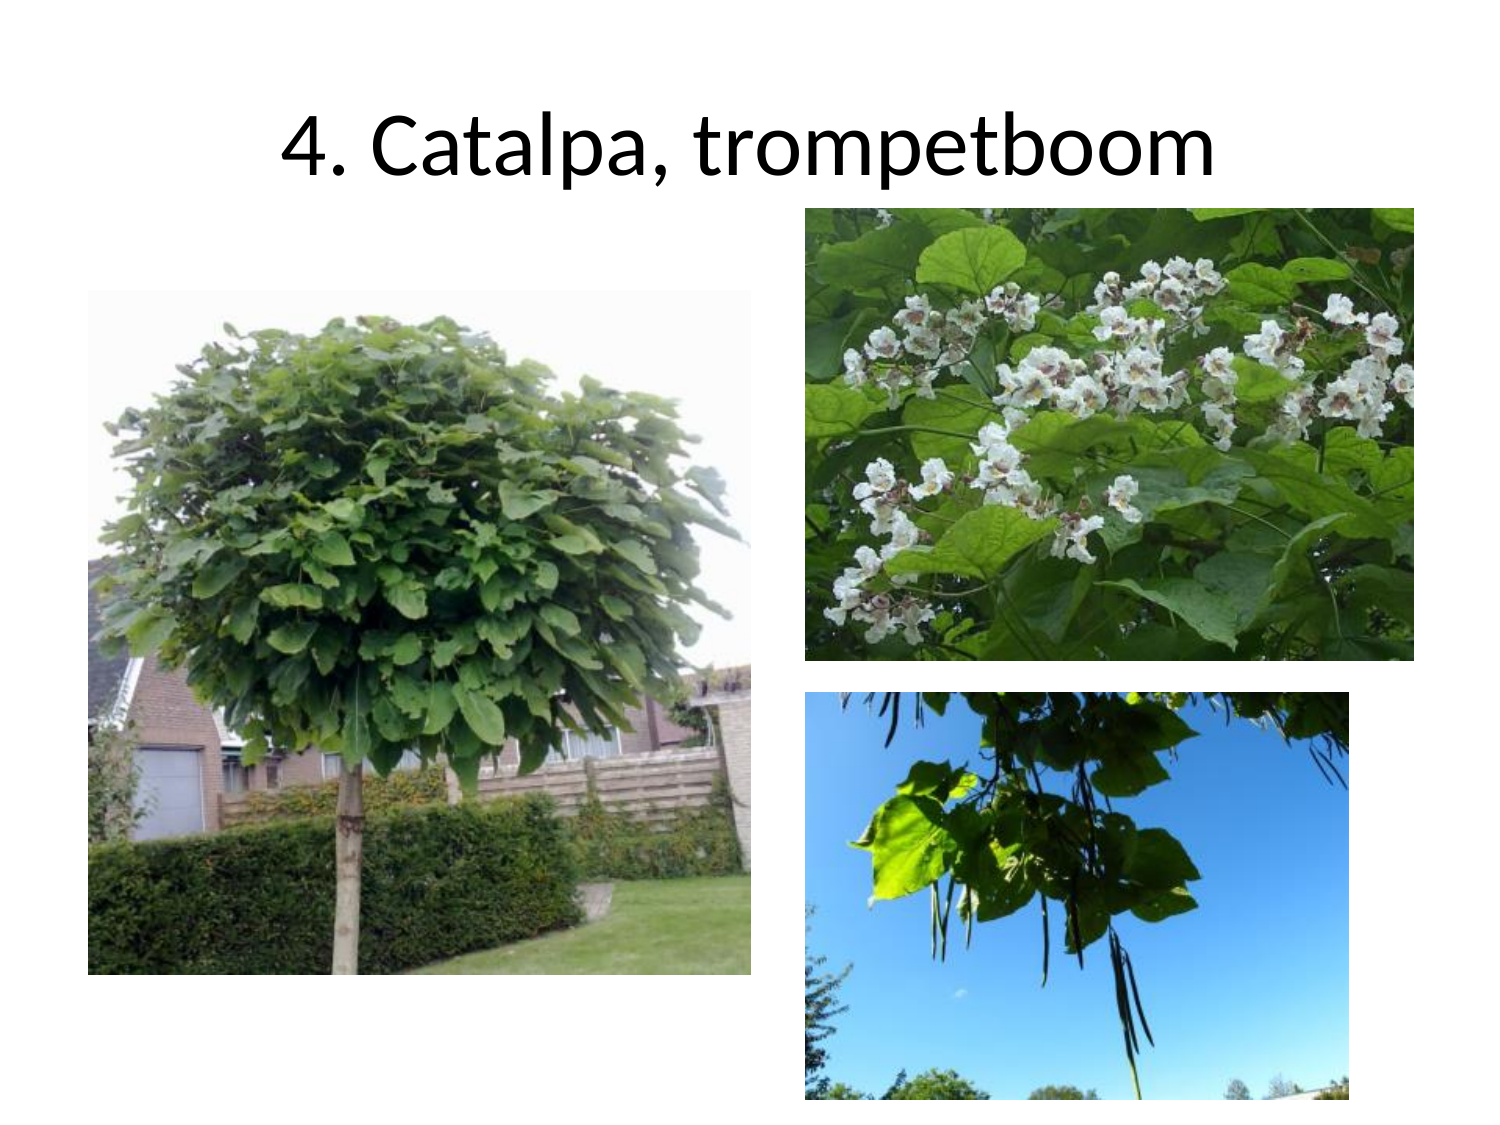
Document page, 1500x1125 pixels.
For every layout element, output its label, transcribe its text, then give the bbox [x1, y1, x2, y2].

title 4. Catalpa, trompetboom [75, 45, 1425, 233]
picture [88, 290, 752, 975]
picture [804, 692, 1349, 1101]
picture [804, 207, 1414, 662]
